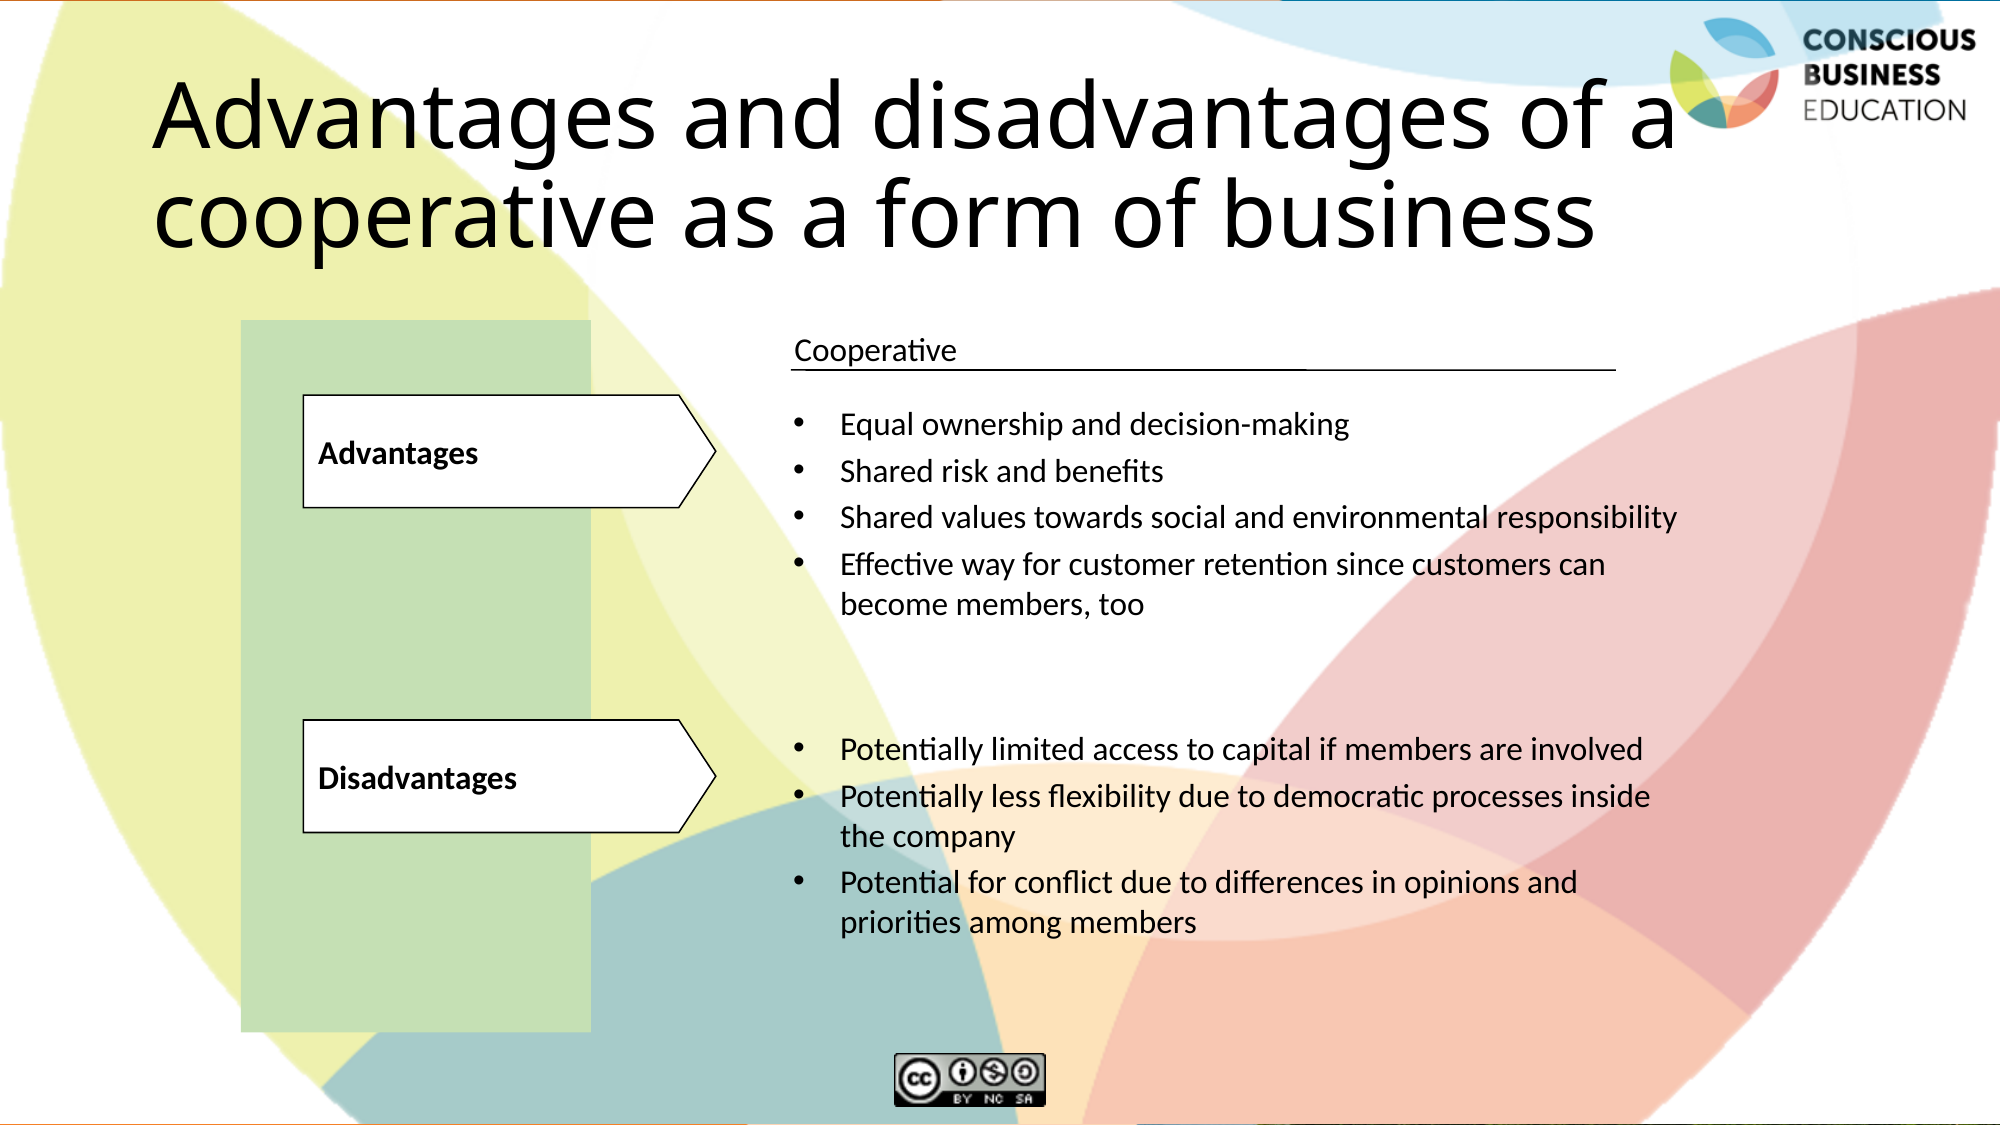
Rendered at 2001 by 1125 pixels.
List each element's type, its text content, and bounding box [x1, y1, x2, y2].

picture [0, 0, 2000, 1125]
text_box Advantages [303, 395, 716, 508]
text_box Potentially limited access to capital if members are involved Potentially less flexibility due to democratic processes inside the company Potential for conflict due to differences in opinions and priorities among members [778, 720, 1667, 845]
text_box Cooperative [779, 320, 973, 376]
text_box [240, 320, 591, 1033]
title Advantages and disadvantages of a cooperative as a form of business [137, 59, 1863, 278]
text_box Equal ownership and decision-making Shared risk and benefits Shared values towards social and environmental responsibility Effective way for customer retention since customers can become members, too [778, 394, 1720, 579]
text_box Disadvantages [303, 720, 716, 833]
